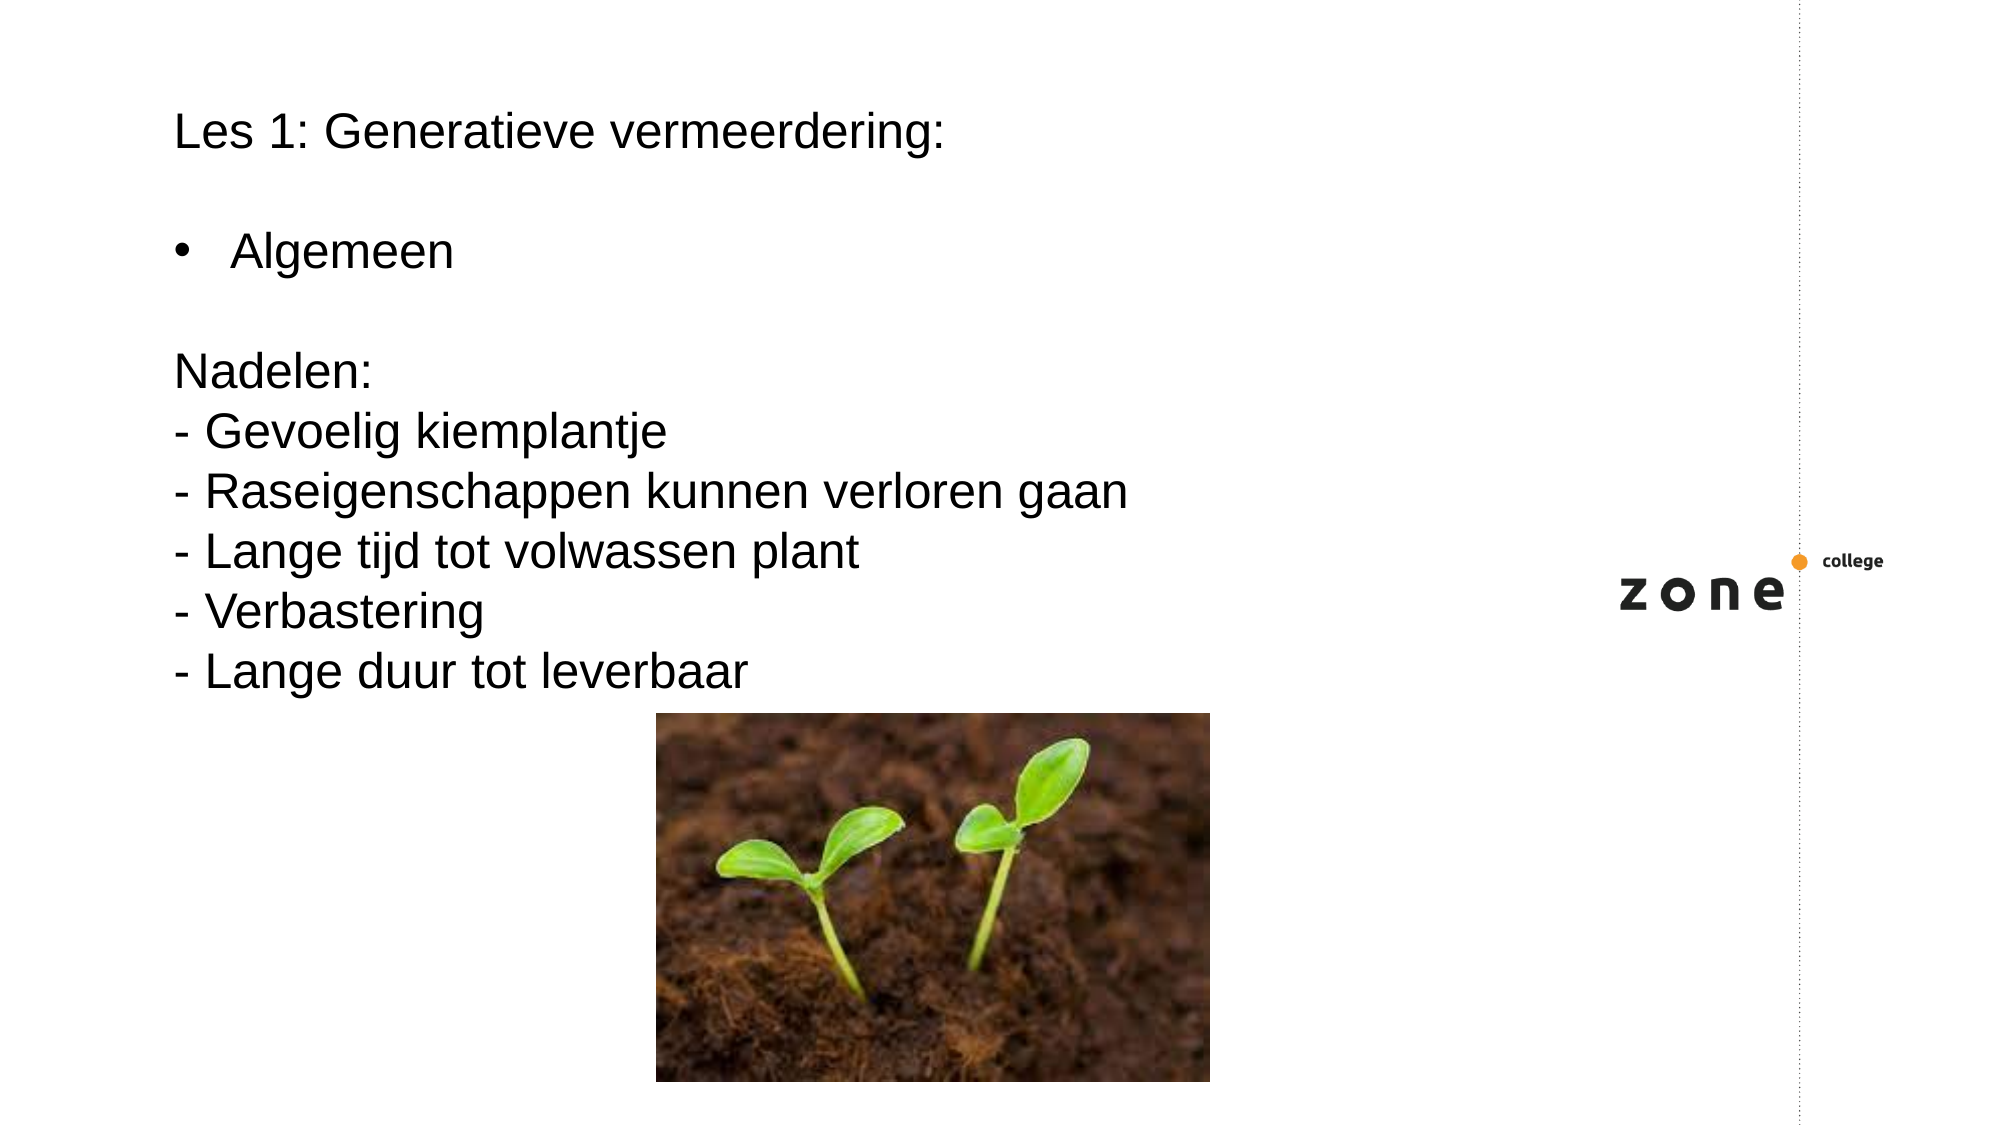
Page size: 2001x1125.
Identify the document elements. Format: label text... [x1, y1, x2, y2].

picture [1596, 0, 2001, 1125]
text_box Les 1: Generatieve vermeerdering: Algemeen Nadelen: - Gevoelig kiemplantje - Raseigenschappen kunnen verloren gaan - Lange tijd tot volwassen plant - Verbastering - Lange duur tot leverbaar [159, 91, 1633, 767]
picture [656, 713, 1210, 1082]
